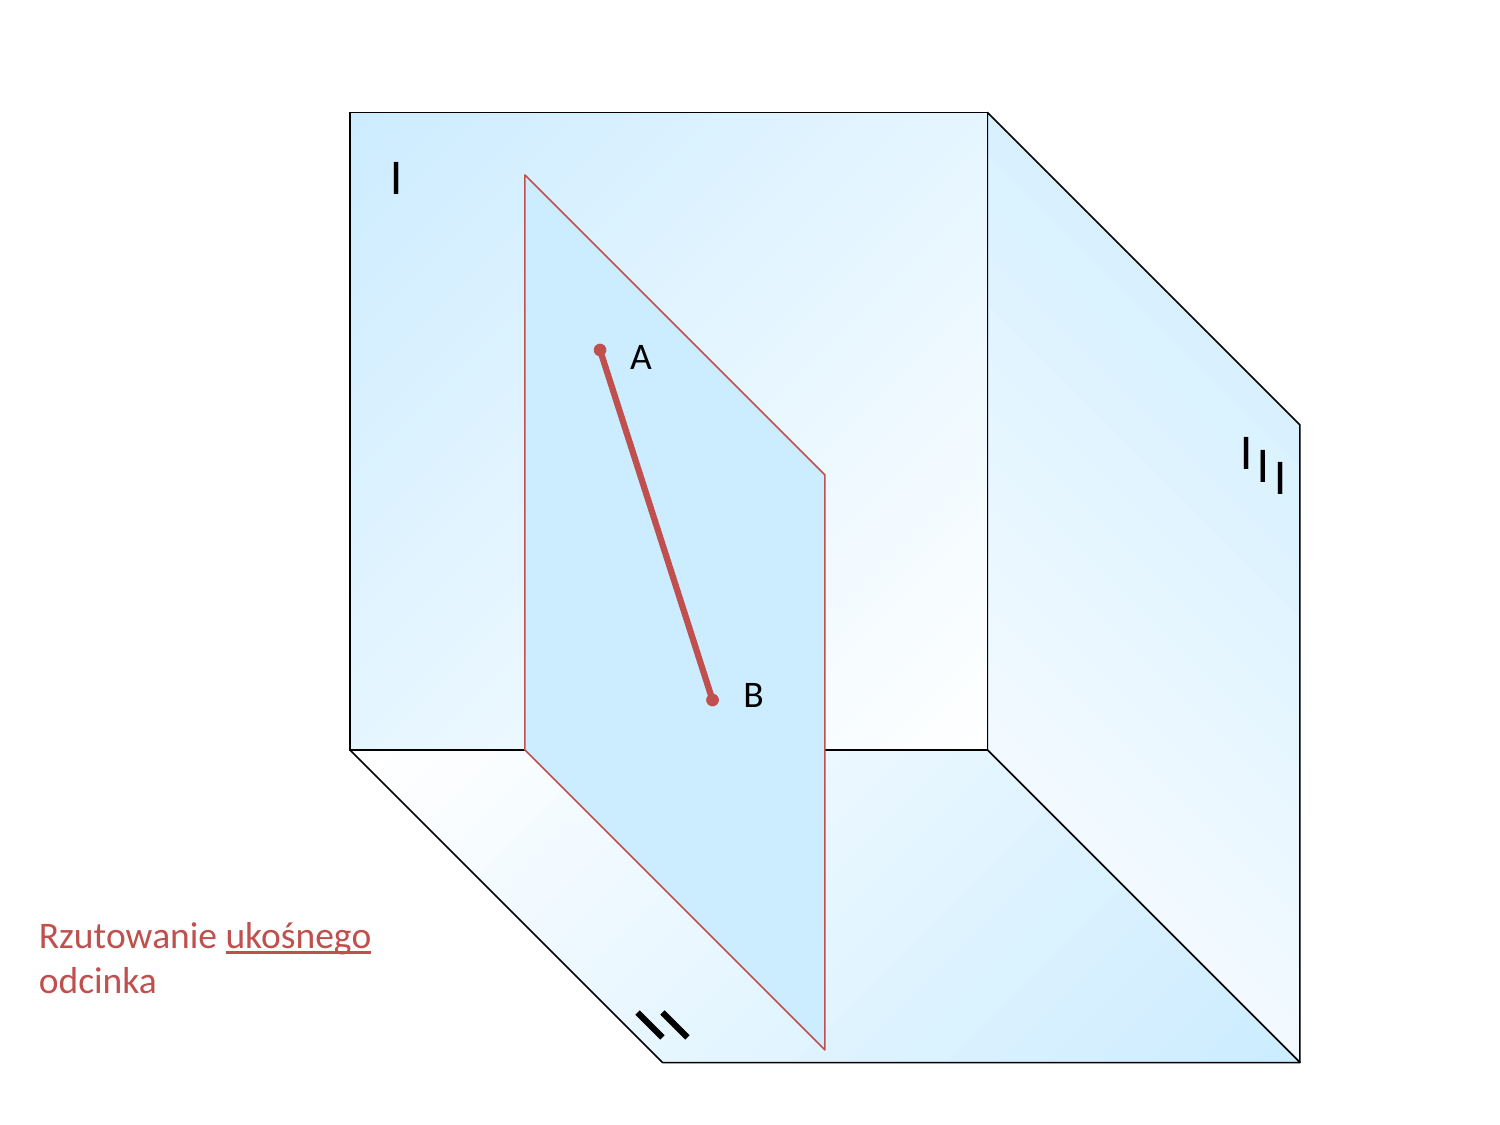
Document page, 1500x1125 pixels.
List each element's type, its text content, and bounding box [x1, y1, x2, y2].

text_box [637, 1012, 688, 1038]
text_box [599, 324, 783, 723]
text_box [349, 112, 1301, 1063]
text_box Rzutowanie ukośnego odcinka [24, 903, 344, 1009]
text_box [1224, 412, 1301, 513]
